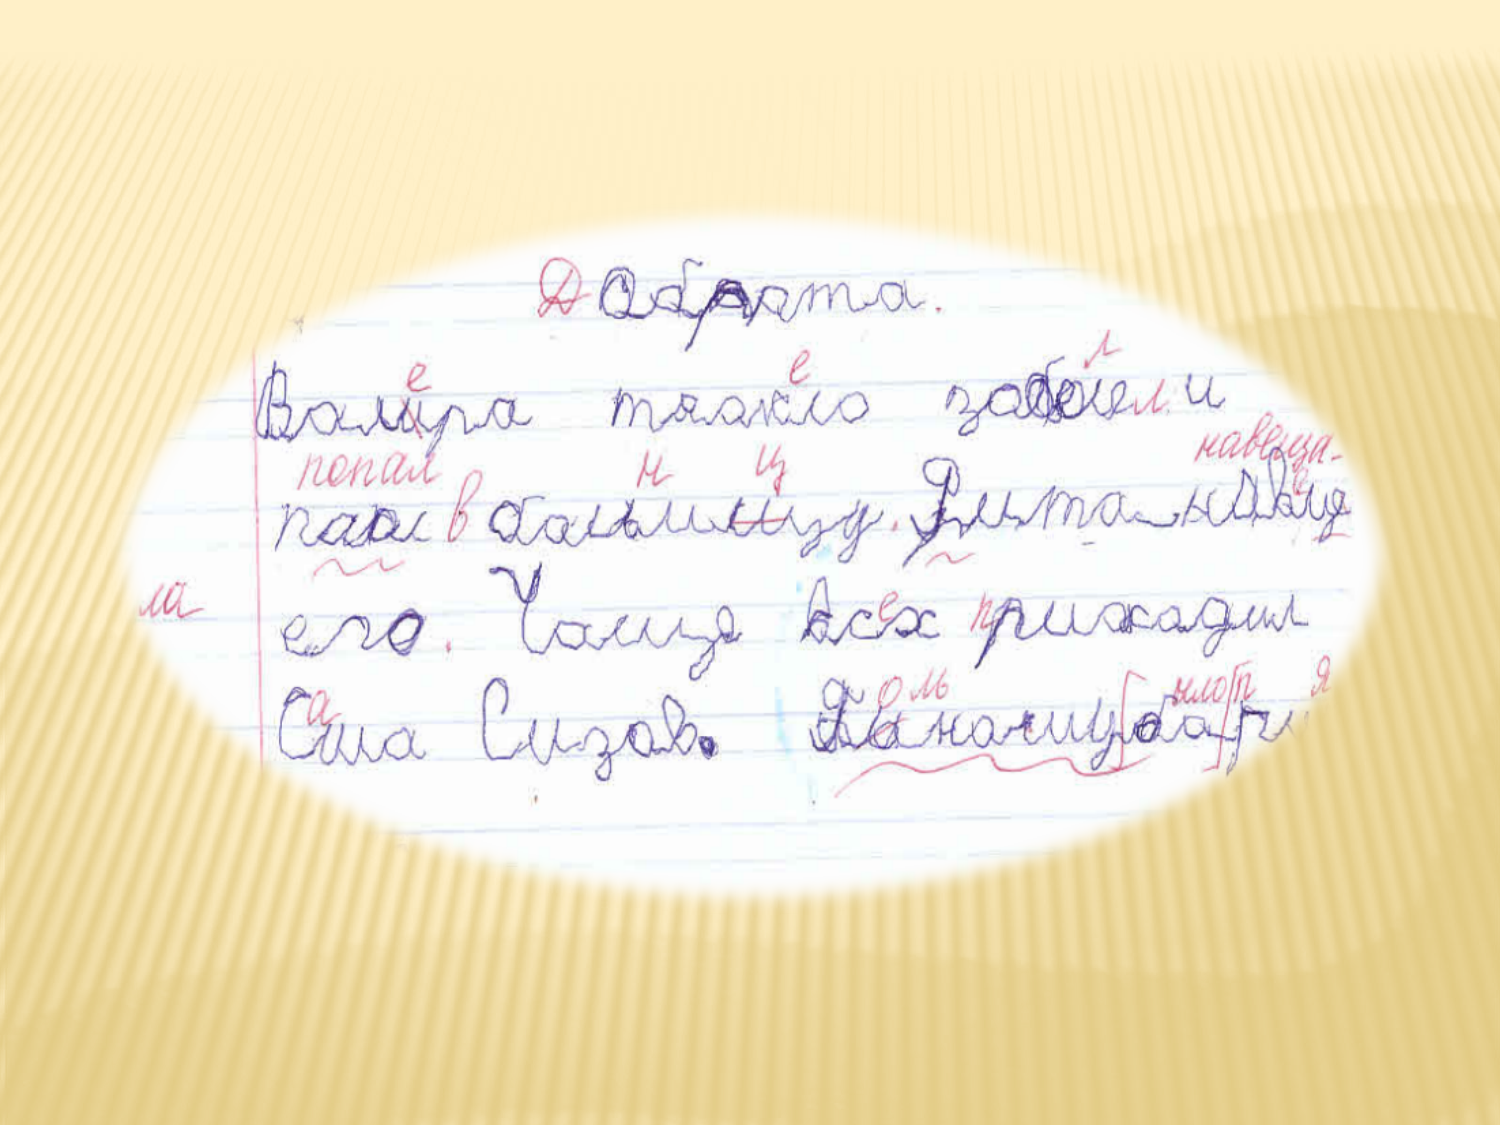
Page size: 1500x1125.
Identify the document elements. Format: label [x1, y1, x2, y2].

picture [105, 198, 1401, 915]
